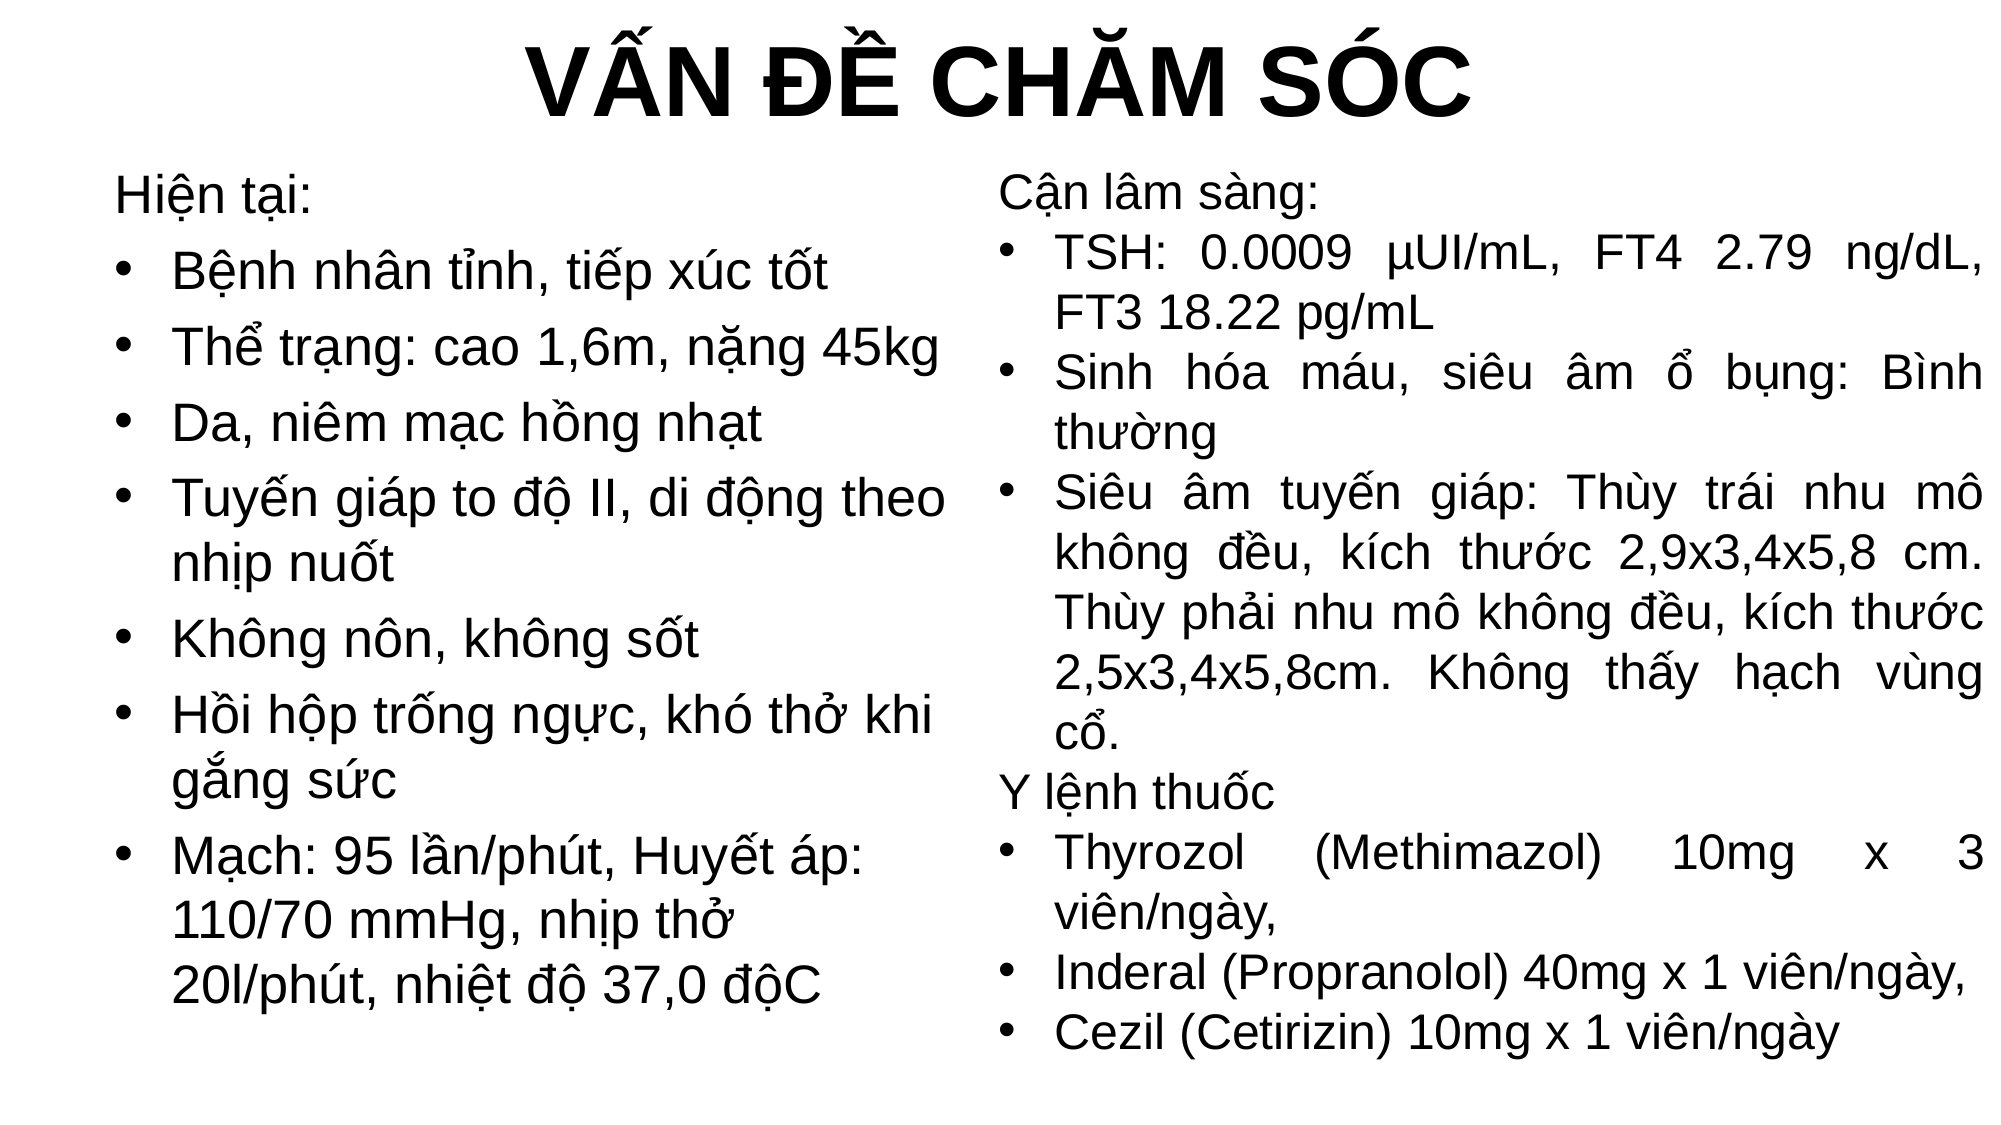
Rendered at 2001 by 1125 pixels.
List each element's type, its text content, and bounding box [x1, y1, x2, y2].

title VẤN ĐỀ CHĂM SÓC [99, 0, 1900, 152]
list Hiện tại: Bệnh nhân tỉnh, tiếp xúc tốt Thể trạng: cao 1,6m, nặng 45kg Da, niêm mạc hồng nhạt Tuyến giáp to độ II, di động theo nhịp nuốt Không nôn, không sốt Hồi hộp trống ngực, khó thở khi gắng sức Mạch: 95 lần/phút, Huyết áp: 110/70 mmHg, nhịp thở 20l/phút, nhiệt độ 37,0 độC [99, 152, 984, 1125]
list Cận lâm sàng: TSH: 0.0009 µUI/mL, FT4 2.79 ng/dL, FT3 18.22 pg/mL Sinh hóa máu, siêu âm ổ bụng: Bình thường Siêu âm tuyến giáp: Thùy trái nhu mô không đều, kích thước 2,9x3,4x5,8 cm. Thùy phải nhu mô không đều, kích thước 2,5x3,4x5,8cm. Không thấy hạch vùng cổ. Y lệnh thuốc Thyrozol (Methimazol) 10mg x 3 viên/ngày, Inderal (Propranolol) 40mg x 1 viên/ngày, Cezil (Cetirizin) 10mg x 1 viên/ngày [983, 152, 2000, 1093]
